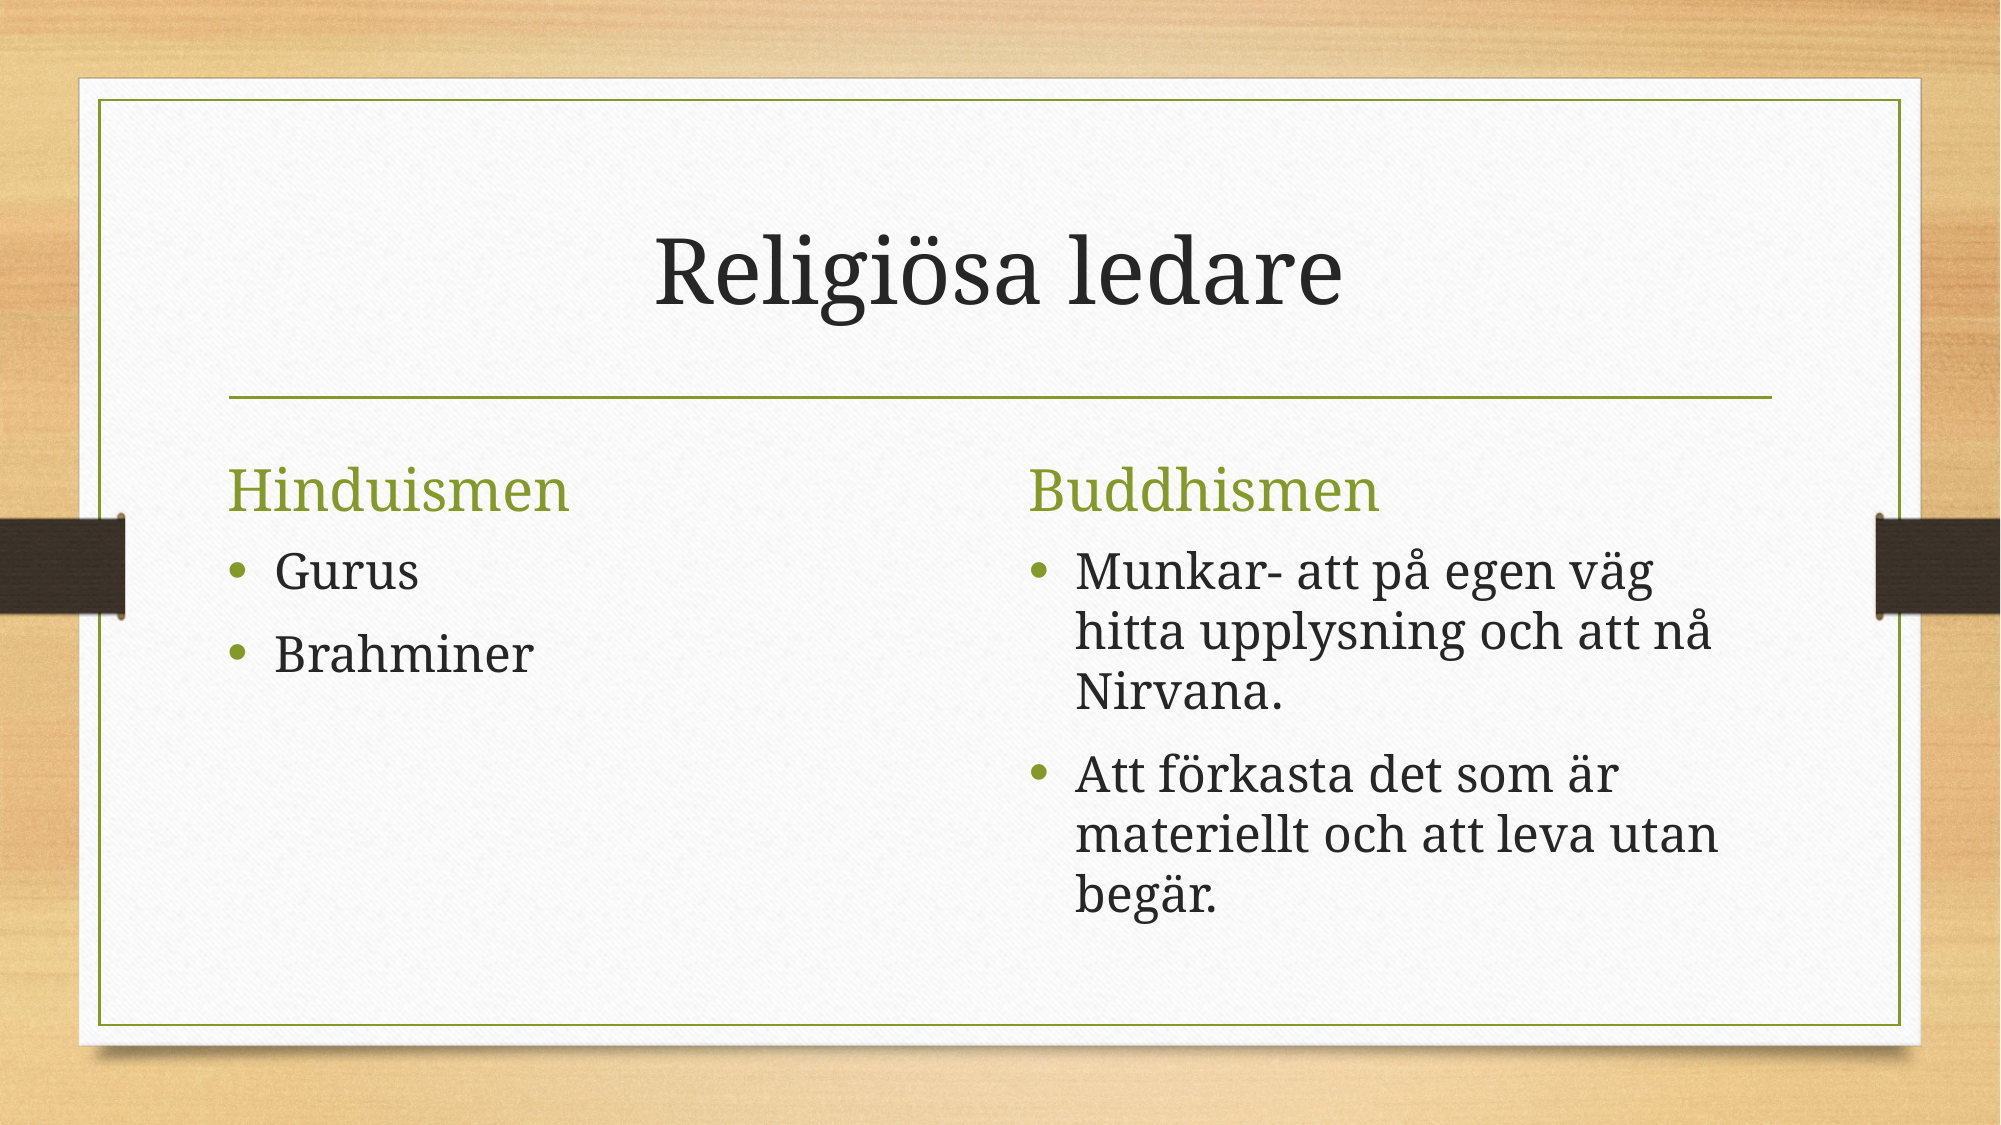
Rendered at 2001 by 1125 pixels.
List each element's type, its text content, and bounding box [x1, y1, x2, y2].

list Buddhismen [1013, 436, 1788, 531]
list Hinduismen [212, 436, 987, 531]
picture [0, 0, 2001, 1125]
list Gurus Brahminer [212, 532, 987, 964]
title Religiösa ledare [212, 161, 1788, 375]
list Munkar- att på egen väg hitta upplysning och att nå Nirvana. Att förkasta det som är materiellt och att leva utan begär. [1013, 532, 1788, 964]
